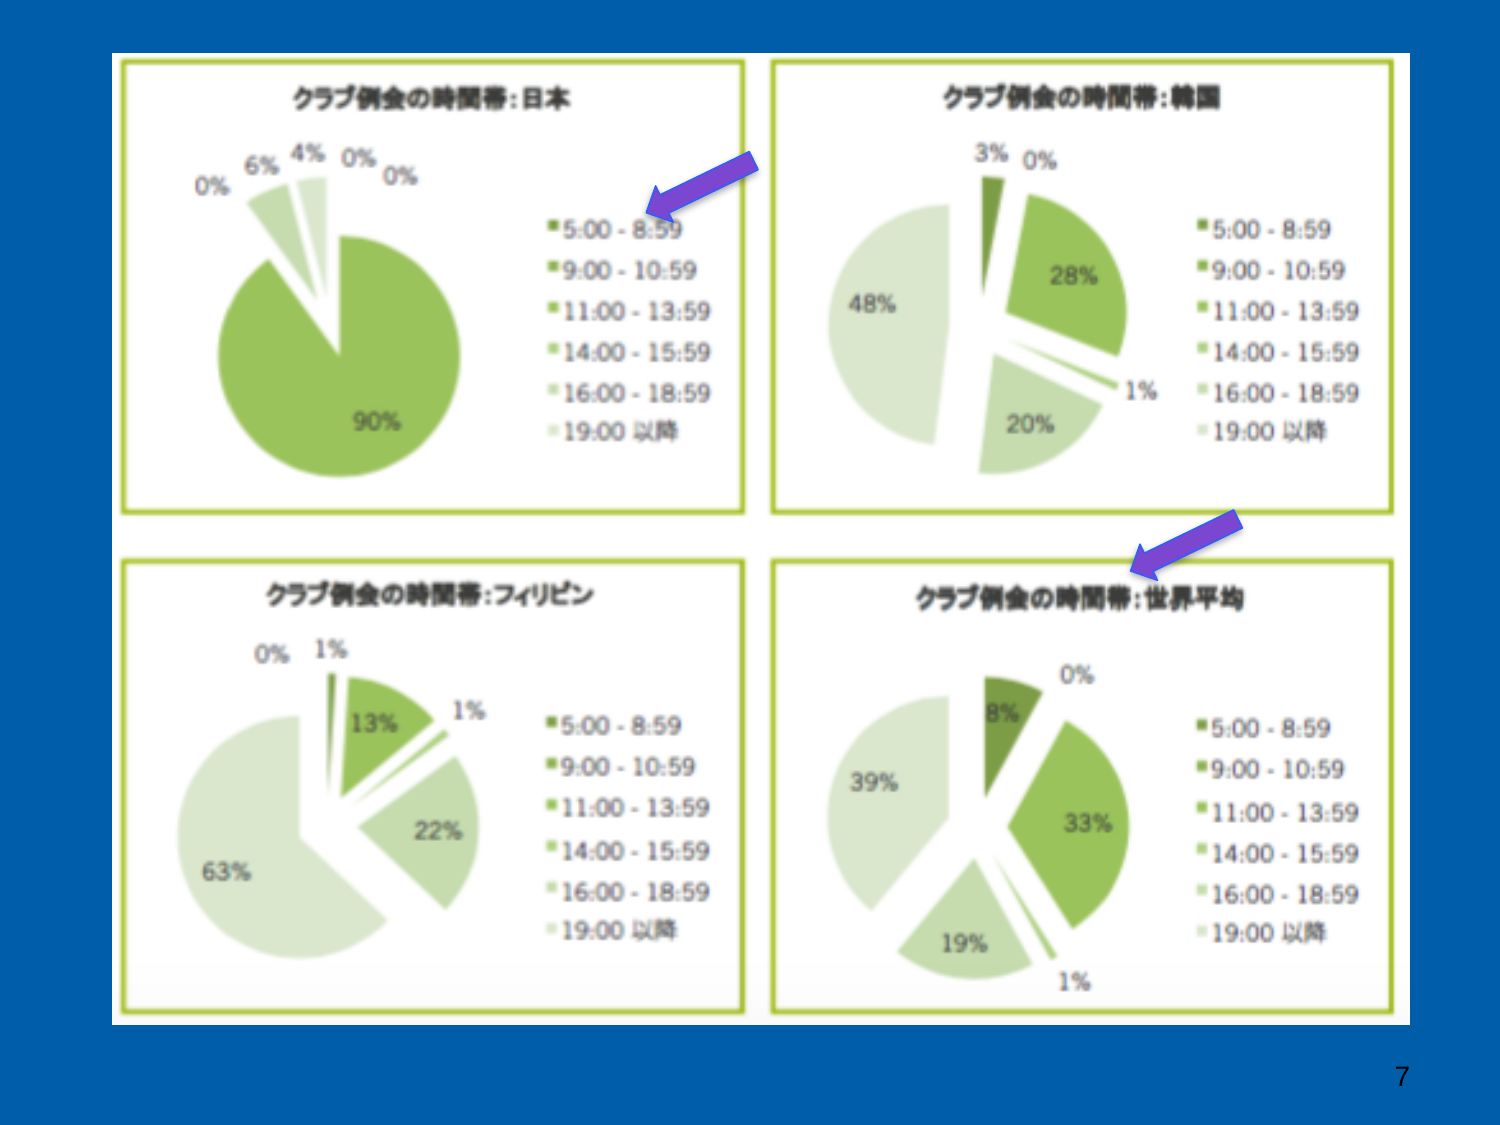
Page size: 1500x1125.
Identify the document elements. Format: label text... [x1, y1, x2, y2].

picture [111, 53, 1410, 1025]
slide_number 7 [1074, 1024, 1425, 1100]
